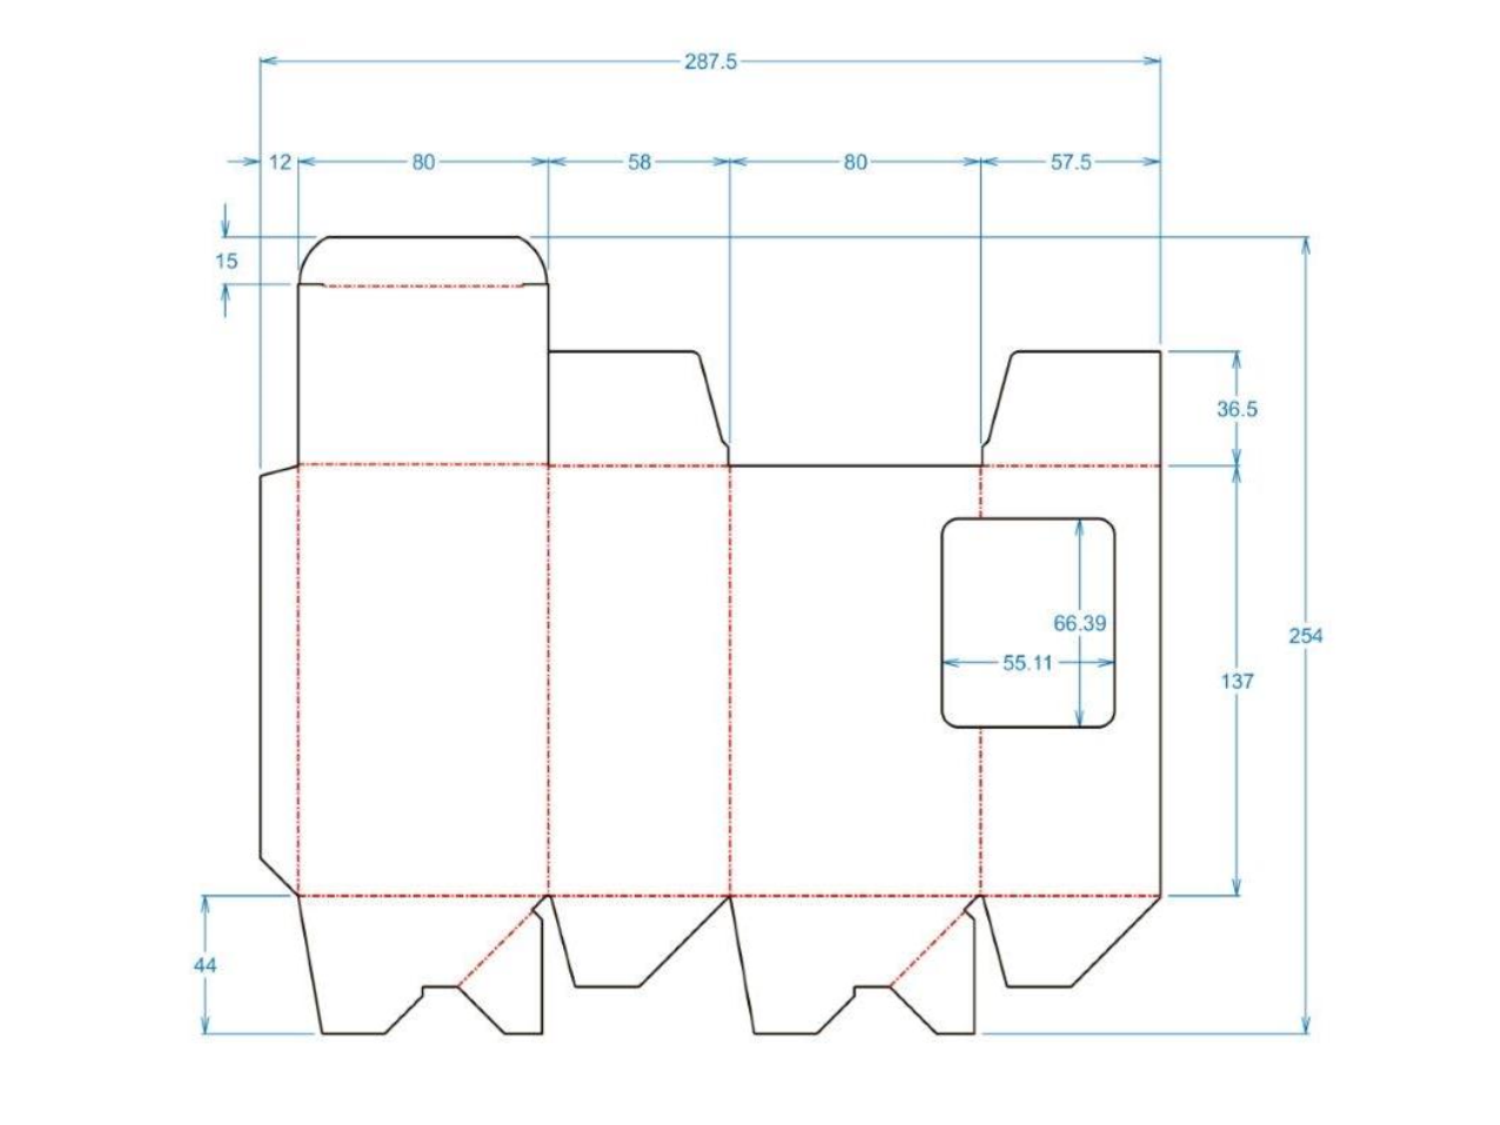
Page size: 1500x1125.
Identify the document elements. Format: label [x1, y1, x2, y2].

picture [122, 0, 1378, 1125]
